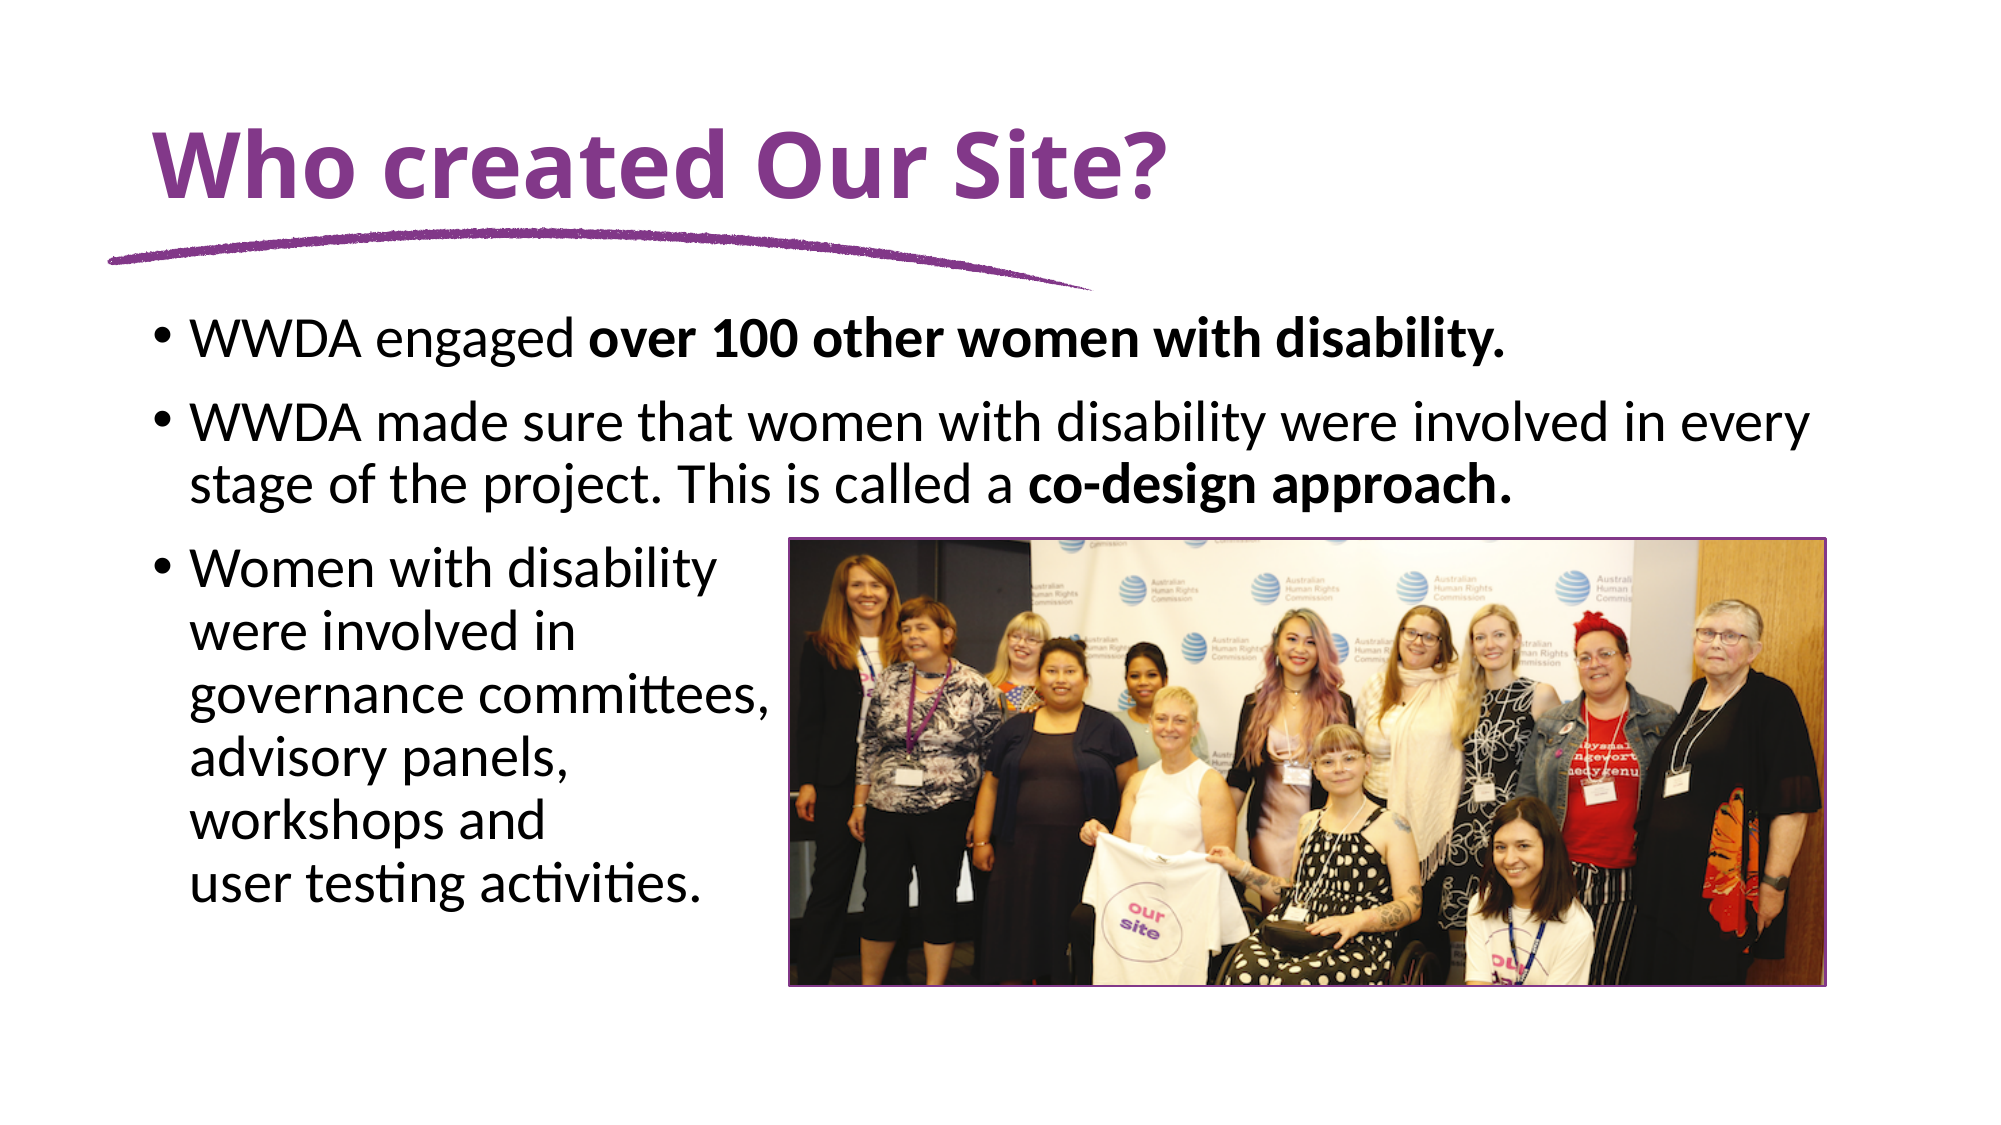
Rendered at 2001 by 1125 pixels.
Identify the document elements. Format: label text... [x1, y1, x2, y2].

title Who created Our Site? [137, 59, 1863, 278]
picture [107, 189, 1102, 301]
list WWDA engaged over 100 other women with disability. WWDA made sure that women with disability were involved in every stage of the project. This is called a co-design approach. Women with disability were involved in governance committees, advisory panels, workshops and user testing activities. [137, 299, 1863, 1014]
picture [790, 539, 1825, 985]
